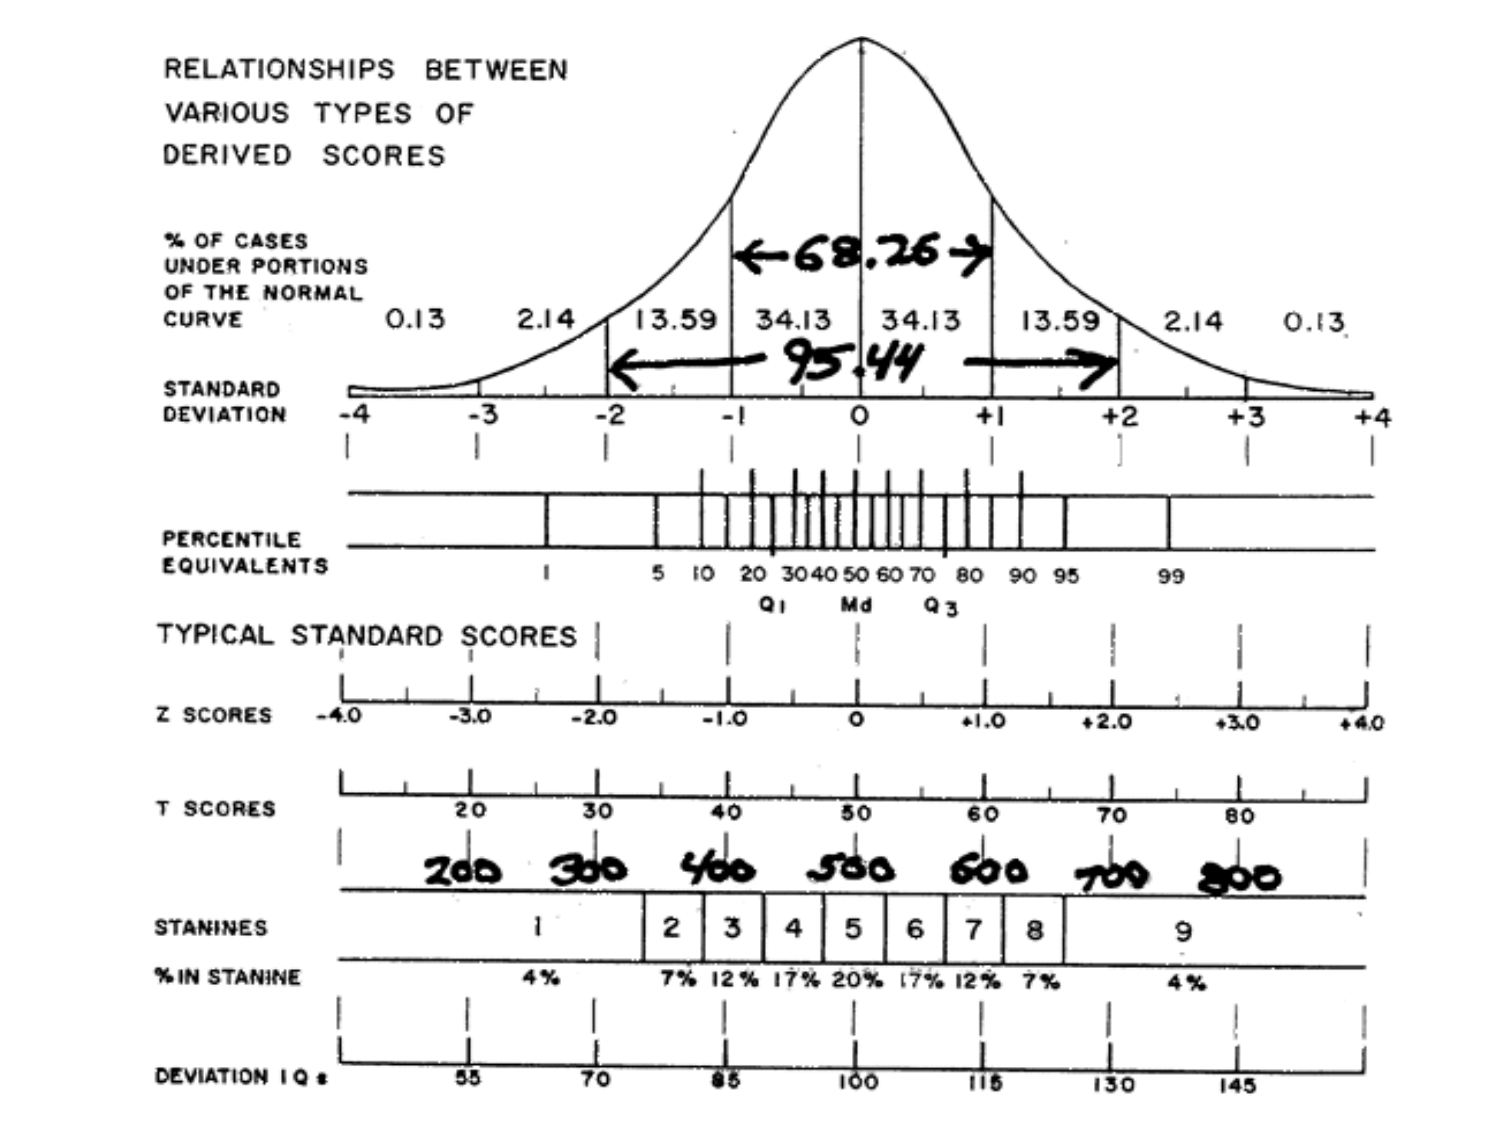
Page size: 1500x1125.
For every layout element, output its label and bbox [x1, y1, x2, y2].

text_box [74, 35, 1451, 1113]
